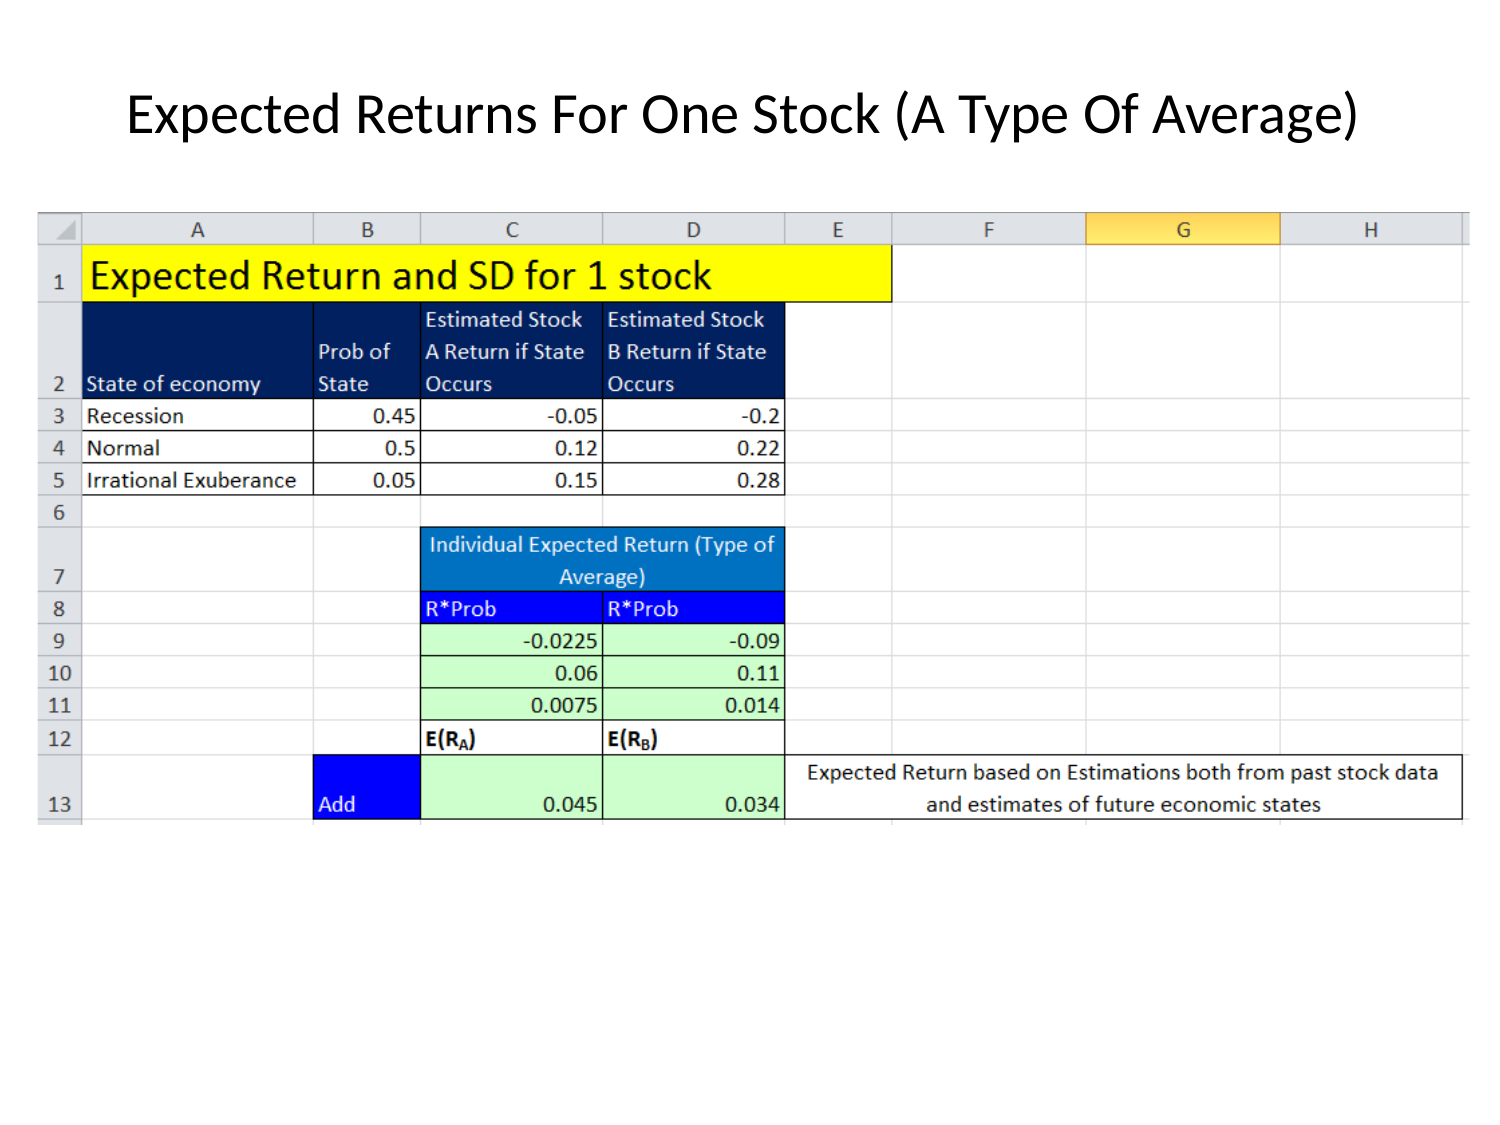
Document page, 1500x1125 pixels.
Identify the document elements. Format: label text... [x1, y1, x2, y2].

title Expected Returns For One Stock (A Type Of Average) [24, 45, 1463, 175]
picture [37, 212, 1470, 826]
